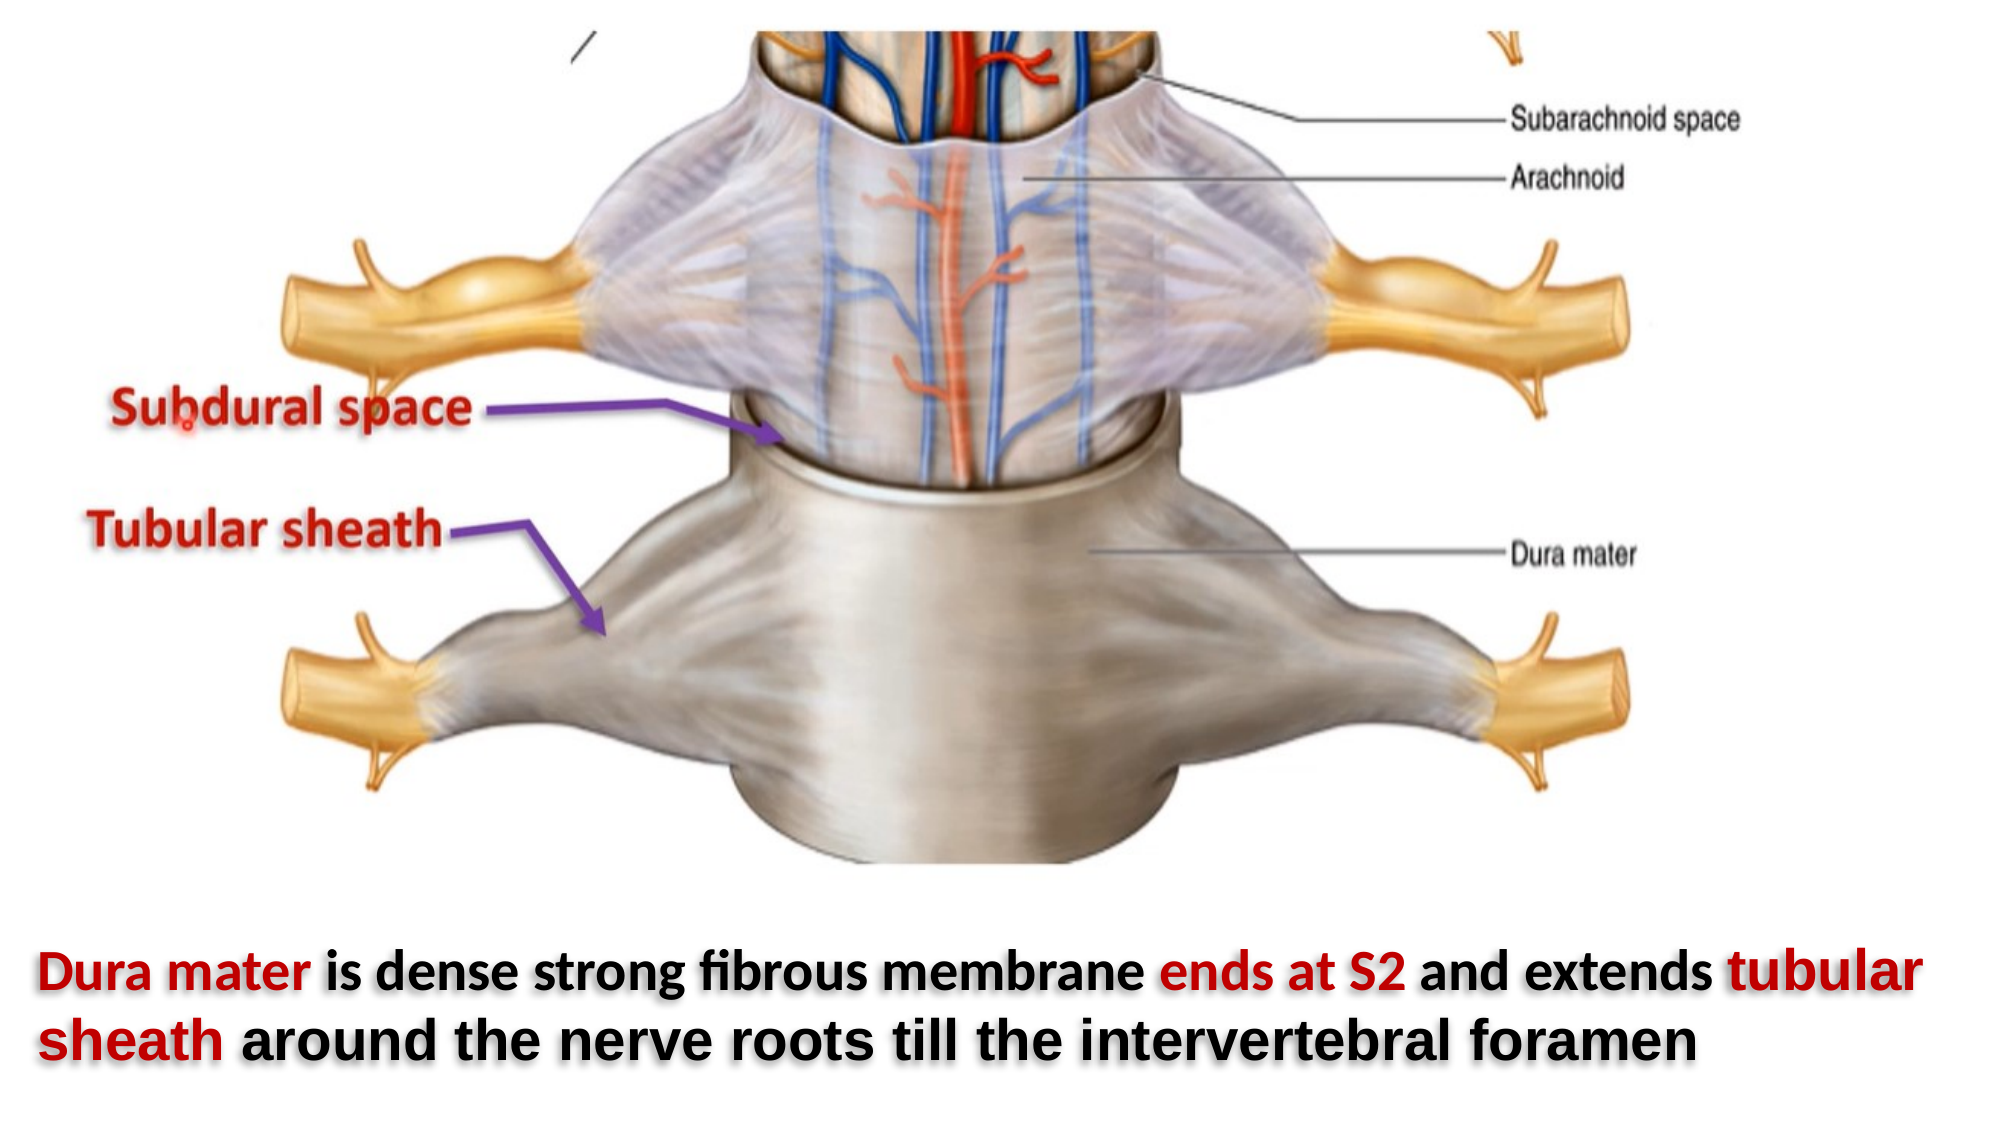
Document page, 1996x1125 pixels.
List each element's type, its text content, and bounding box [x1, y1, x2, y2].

picture [0, 1, 1981, 926]
text_box Dura mater is dense strong fibrous membrane ends at S2 and extends tubular sheath around the nerve roots till the intervertebral foramen [22, 924, 1995, 1080]
